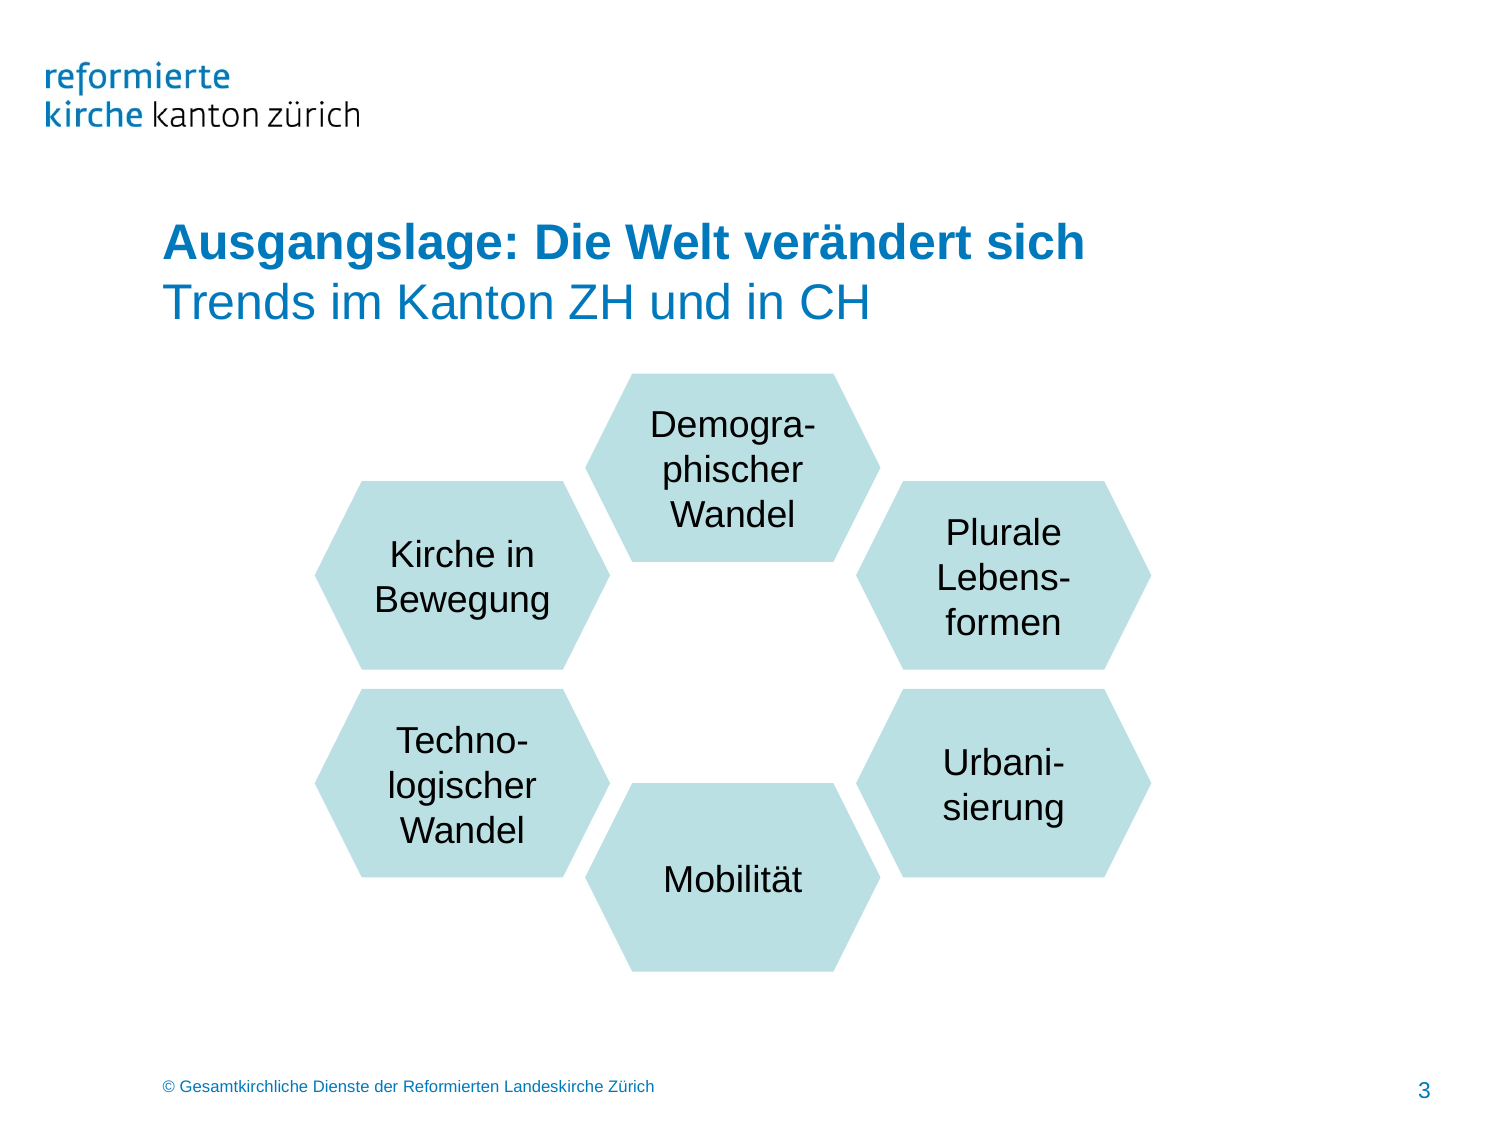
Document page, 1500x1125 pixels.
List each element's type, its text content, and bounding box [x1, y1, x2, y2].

footer © Gesamtkirchliche Dienste der Reformierten Landeskirche Zürich [147, 1068, 896, 1125]
text_box Urbani-sierung [854, 686, 1154, 880]
text_box Techno-logischer Wandel [312, 686, 612, 880]
slide_number 3 [1095, 1068, 1446, 1114]
text_box Demogra-phischer Wandel [583, 371, 883, 565]
text_box Mobilität [583, 781, 883, 974]
title Ausgangslage: Die Welt verändert sich Trends im Kanton ZH und in CH [147, 202, 1430, 356]
picture [46, 61, 359, 127]
text_box Plurale Lebens-formen [854, 479, 1154, 672]
text_box Kirche in Bewegung [312, 479, 612, 672]
